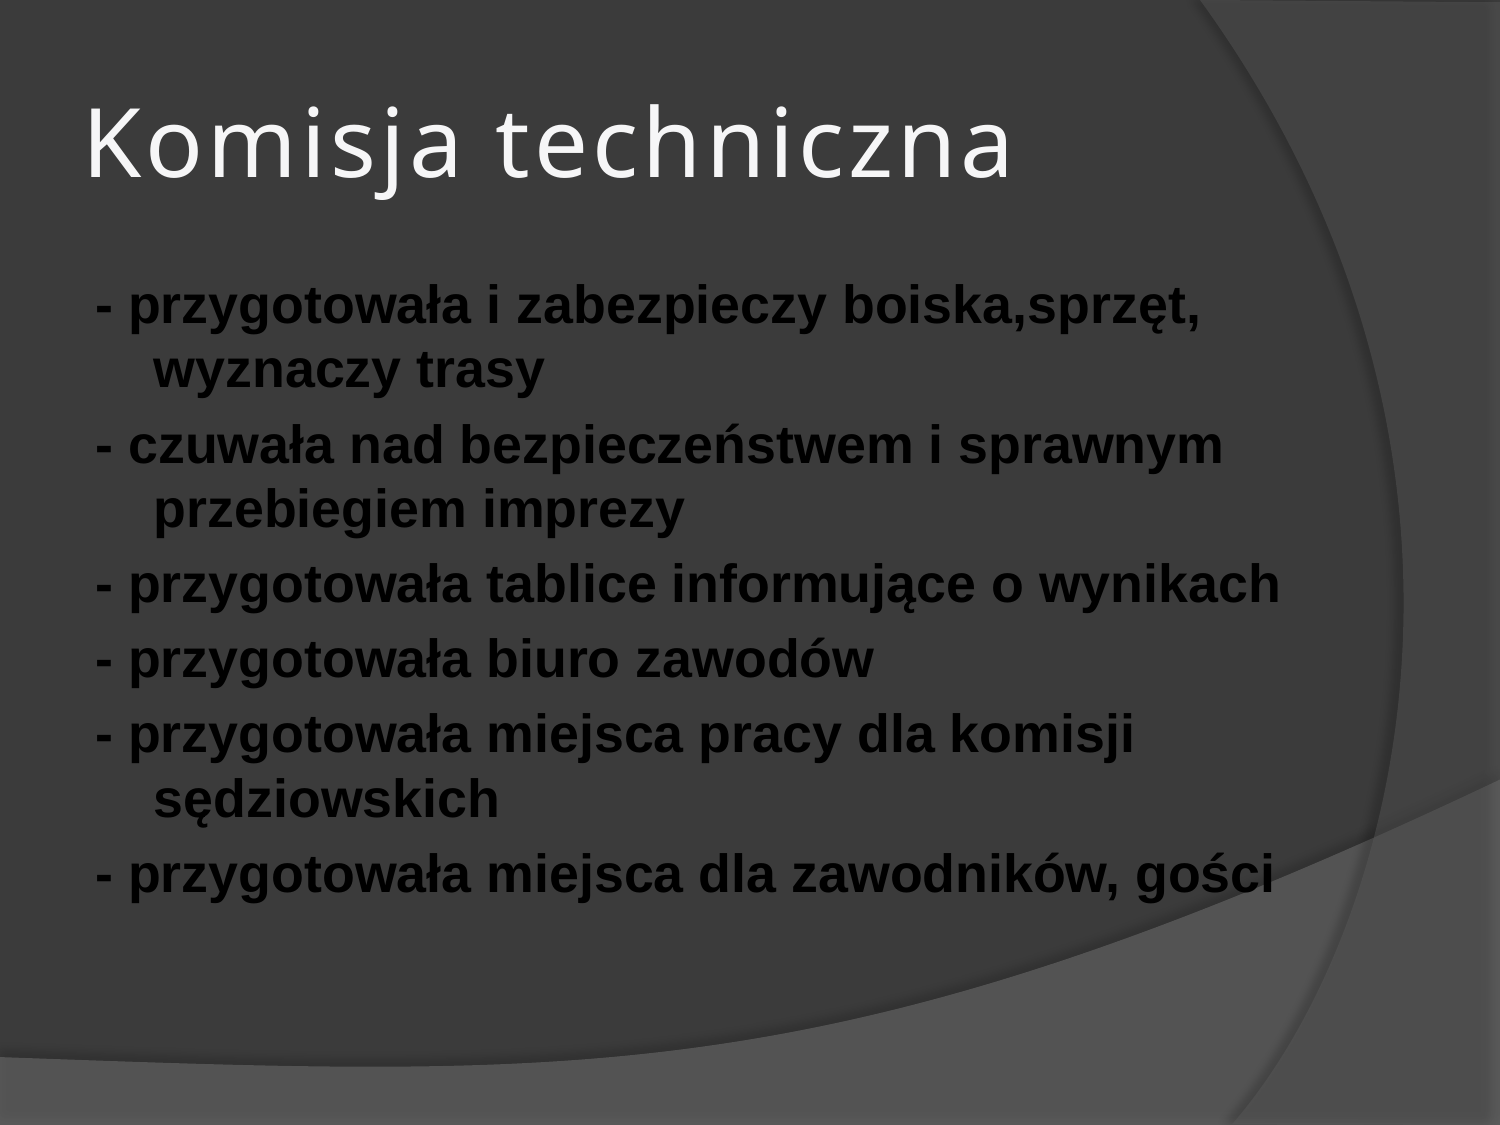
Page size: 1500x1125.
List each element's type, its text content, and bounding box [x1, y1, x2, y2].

title Komisja techniczna [75, 45, 1300, 233]
list - przygotowała i zabezpieczy boiska,sprzęt, wyznaczy trasy - czuwała nad bezpieczeństwem i sprawnym przebiegiem imprezy - przygotowała tablice informujące o wynikach - przygotowała biuro zawodów - przygotowała miejsca pracy dla komisji sędziowskich - przygotowała miejsca dla zawodników, gości [75, 262, 1300, 1005]
